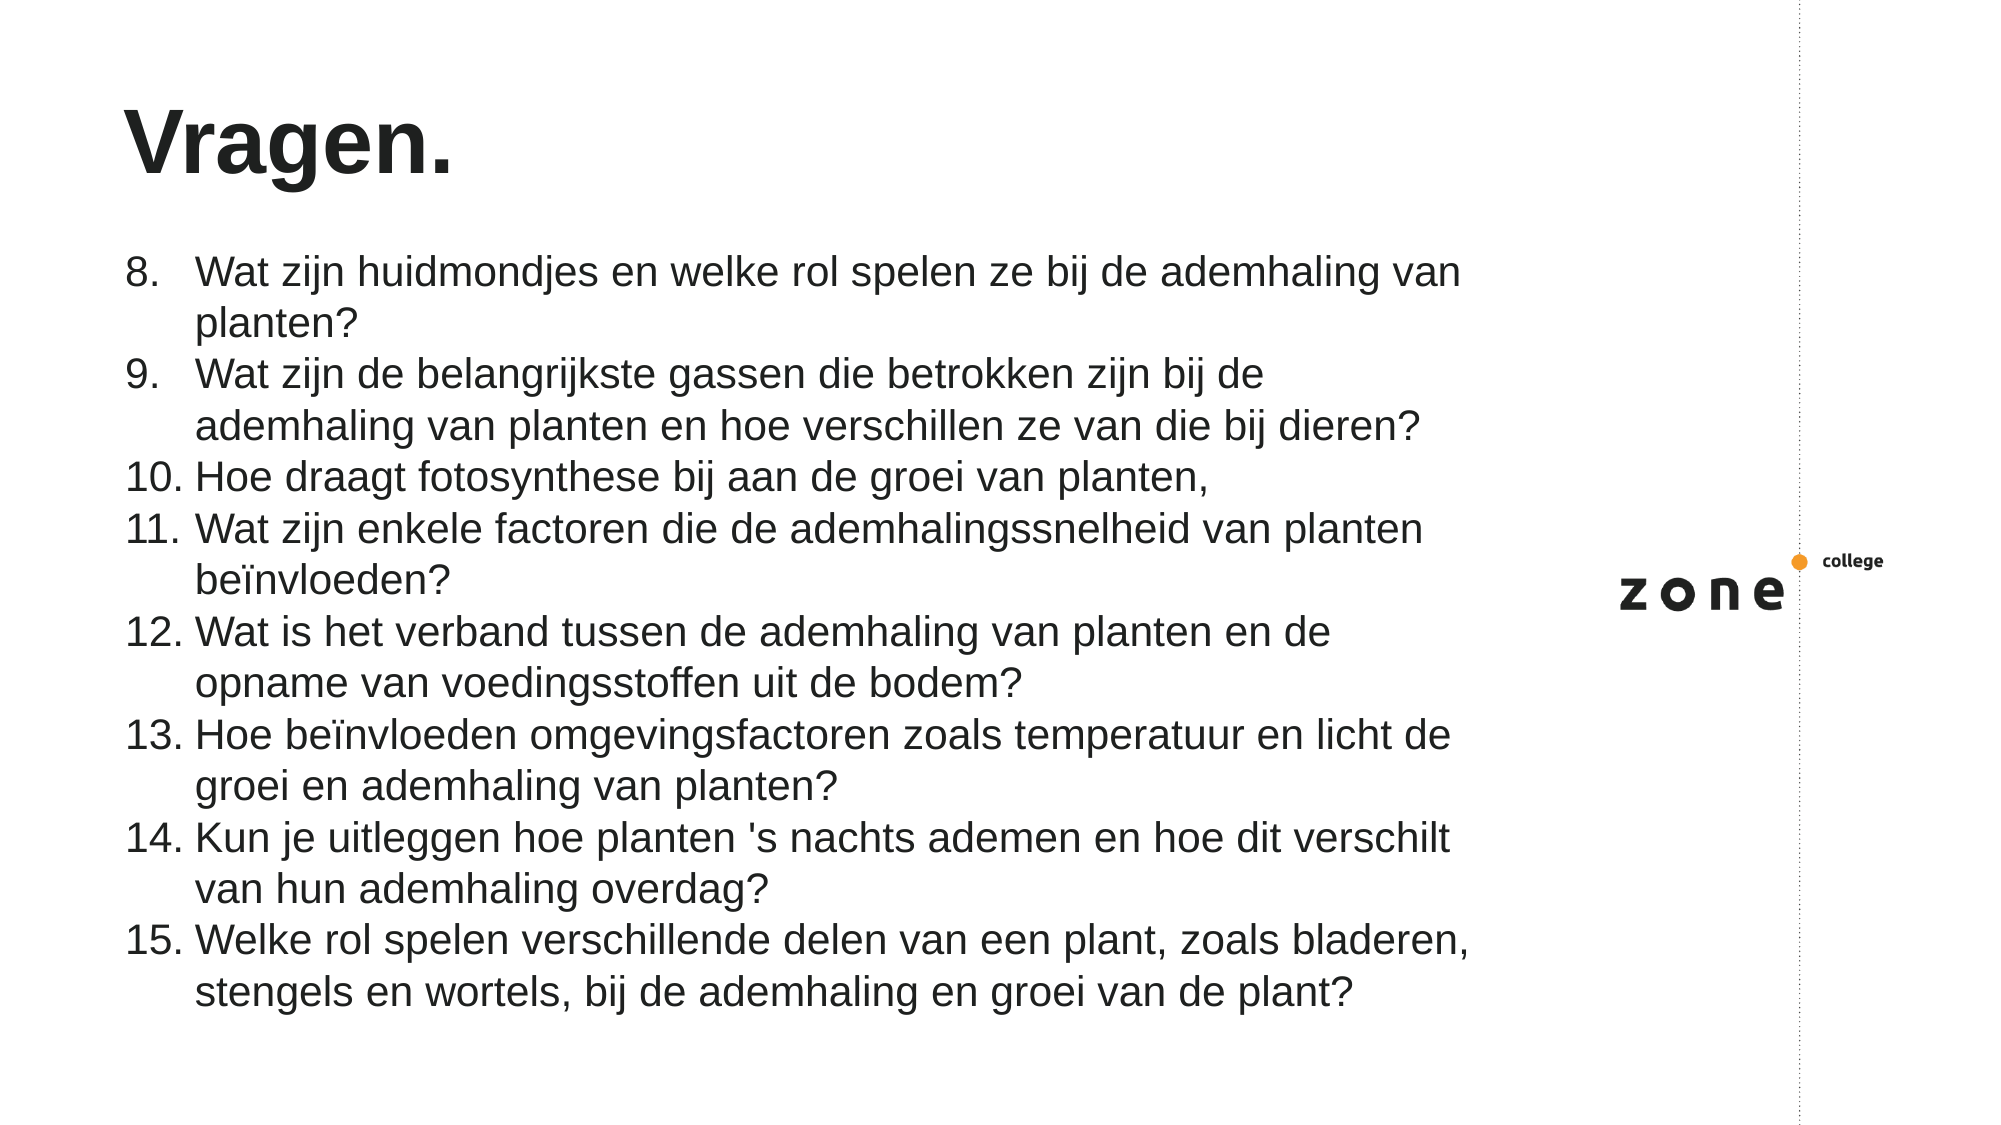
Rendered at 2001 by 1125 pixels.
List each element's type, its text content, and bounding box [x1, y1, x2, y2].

title Vragen. [124, 94, 1607, 272]
list Wat zijn huidmondjes en welke rol spelen ze bij de ademhaling van planten? Wat zijn de belangrijkste gassen die betrokken zijn bij de ademhaling van planten en hoe verschillen ze van die bij dieren? Hoe draagt fotosynthese bij aan de groei van planten, Wat zijn enkele factoren die de ademhalingssnelheid van planten beïnvloeden? Wat is het verband tussen de ademhaling van planten en de opname van voedingsstoffen uit de bodem? Hoe beïnvloeden omgevingsfactoren zoals temperatuur en licht de groei en ademhaling van planten? Kun je uitleggen hoe planten 's nachts ademen en hoe dit verschilt van hun ademhaling overdag? Welke rol spelen verschillende delen van een plant, zoals bladeren, stengels en wortels, bij de ademhaling en groei van de plant? [125, 243, 1492, 1043]
picture [1596, 0, 2001, 1125]
